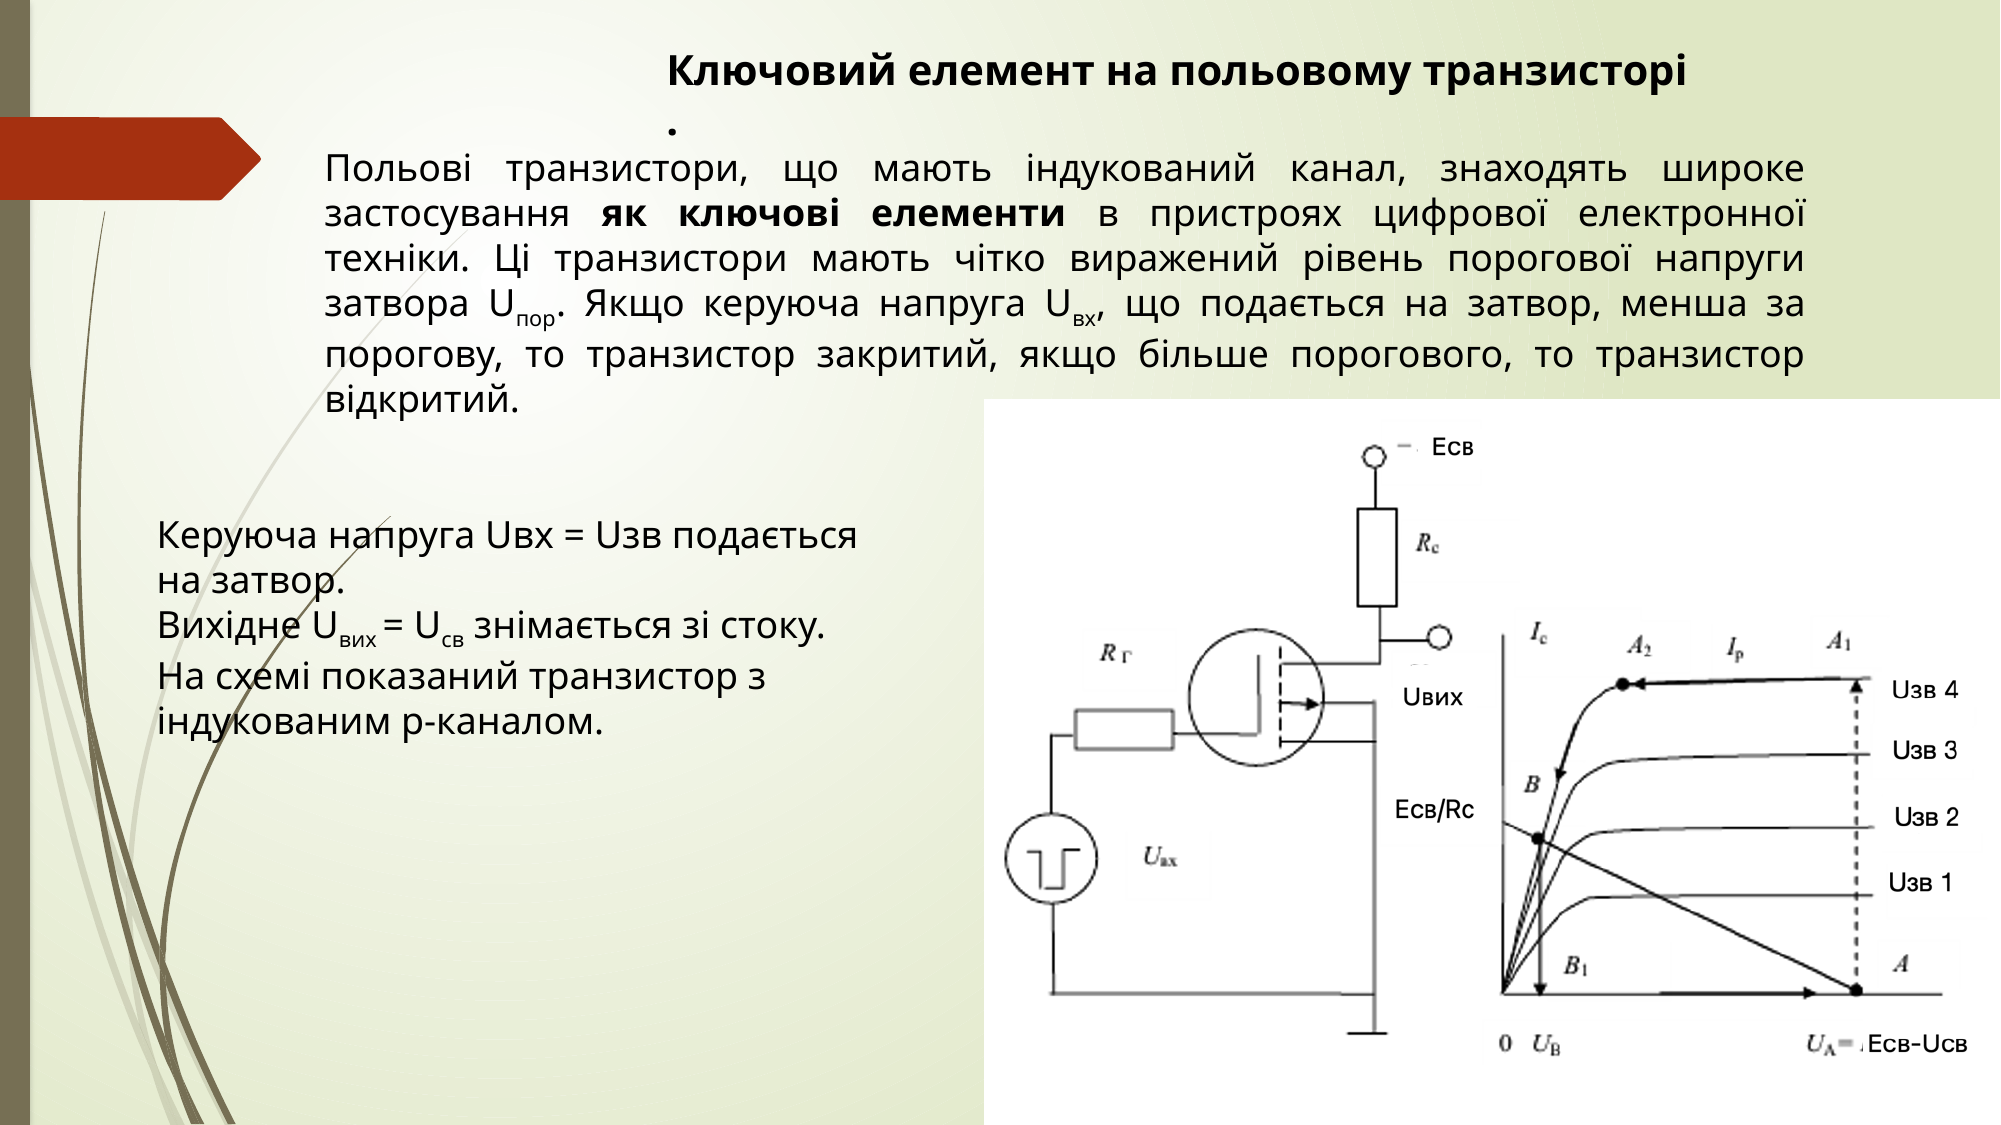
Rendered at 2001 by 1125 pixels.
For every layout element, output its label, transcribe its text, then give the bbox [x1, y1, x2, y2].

text_box Ключовий елемент на польовому транзисторі . [651, 36, 1703, 152]
text_box Польові транзистори, що мають індукований канал, знаходять широке застосування як ключові елементи в пристроях цифрової електронної техніки. Ці транзистори мають чітко виражений рівень порогової напруги затвора Uпор. Якщо керуюча напруга Uвх, що подається на затвор, менша за порогову, то транзистор закритий, якщо більше порогового, то транзистор відкритий. [309, 136, 1822, 428]
text_box Керуюча напруга Uвх = Uзв подається на затвор. Вихідне Uвих = Uсв знімається зі стоку. На схемі показаний транзистор з індукованим р-каналом. [141, 503, 892, 750]
picture [984, 398, 2000, 1125]
